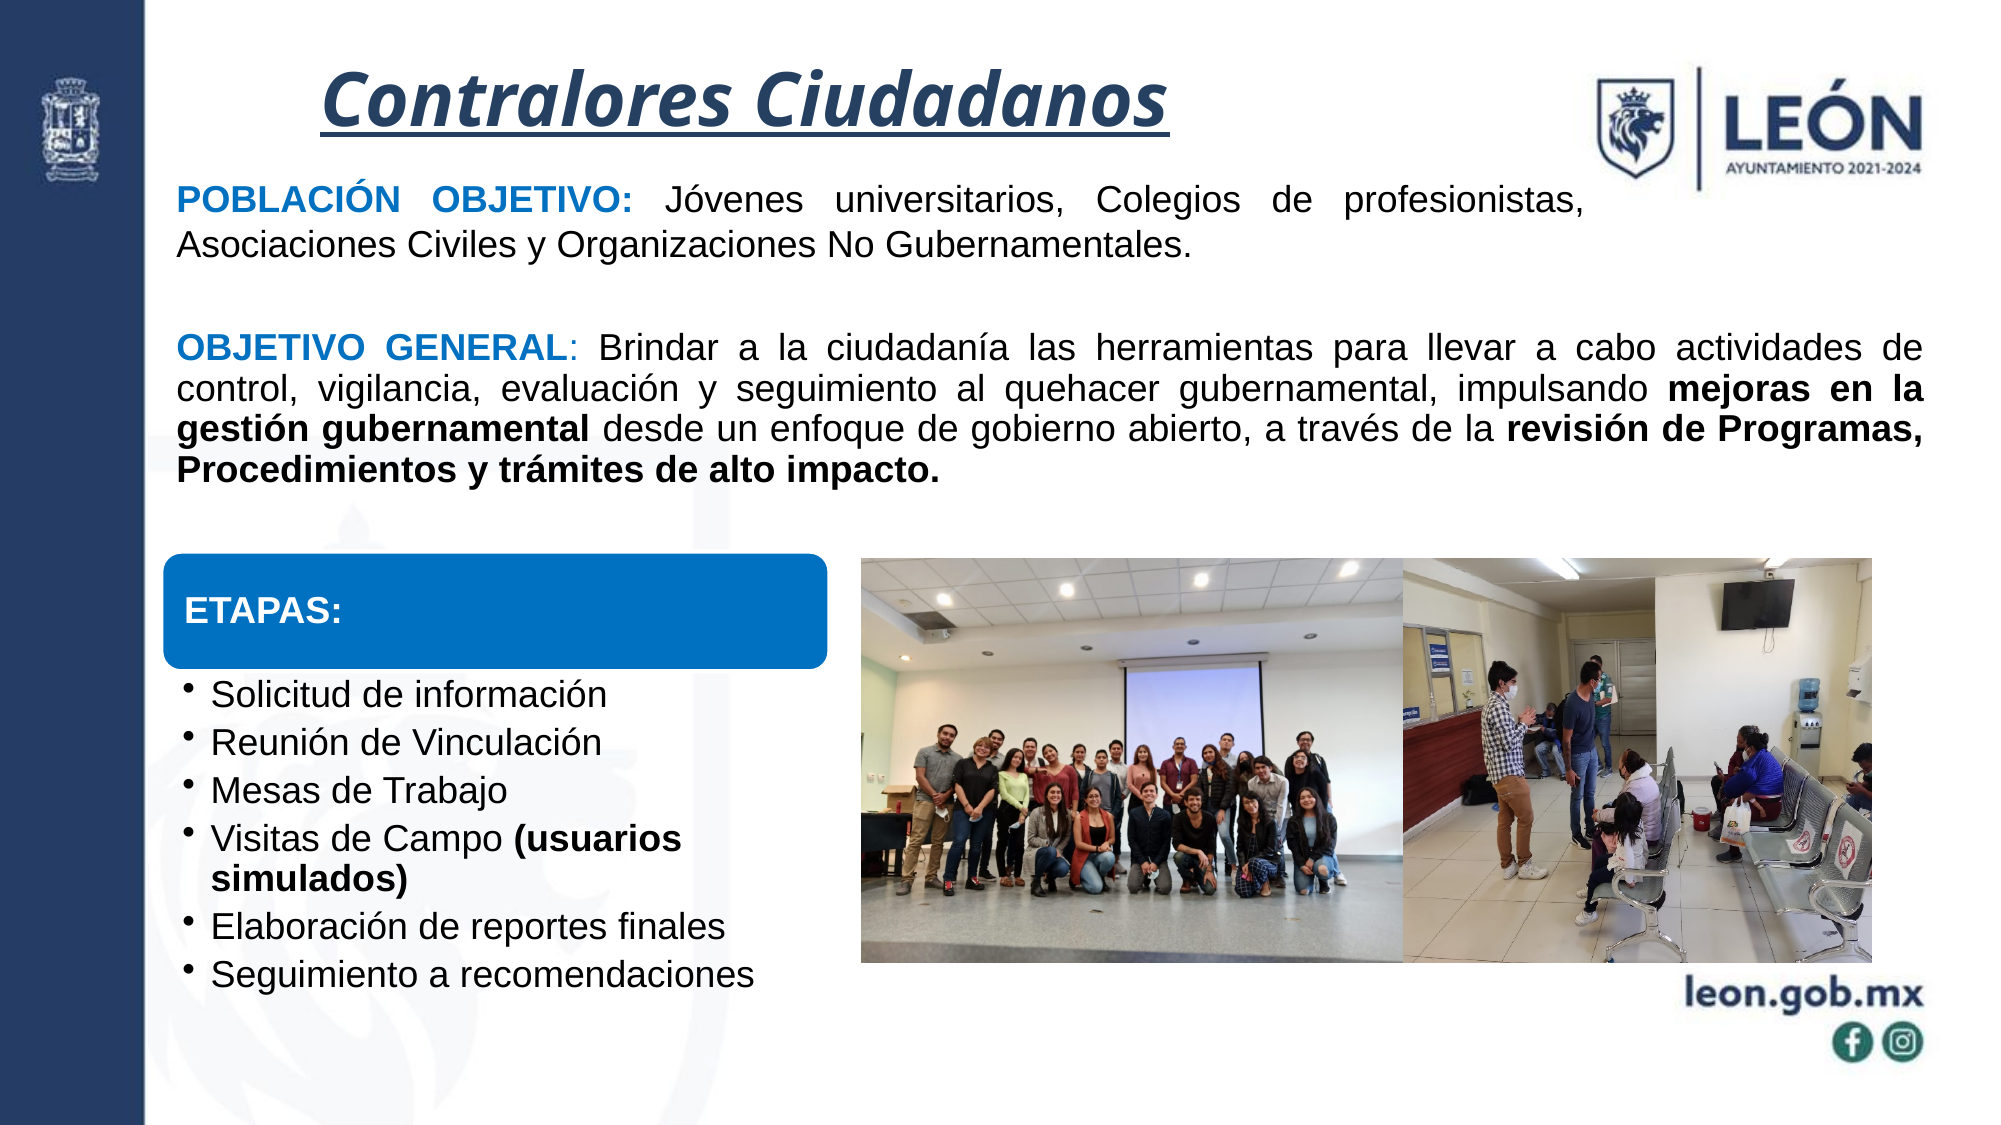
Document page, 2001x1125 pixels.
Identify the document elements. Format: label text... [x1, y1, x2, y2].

text_box Contralores Ciudadanos [150, 43, 1340, 149]
picture [0, 0, 2000, 1125]
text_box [160, 549, 830, 998]
text_box OBJETIVO GENERAL: Brindar a la ciudadanía las herramientas para llevar a cabo actividades de control, vigilancia, evaluación y seguimiento al quehacer gubernamental, impulsando mejoras en la gestión gubernamental desde un enfoque de gobierno abierto, a través de la revisión de Programas, Procedimientos y trámites de alto impacto. [161, 320, 1939, 500]
text_box POBLACIÓN OBJETIVO: Jóvenes universitarios, Colegios de profesionistas, Asociaciones Civiles y Organizaciones No Gubernamentales. [161, 167, 1600, 288]
